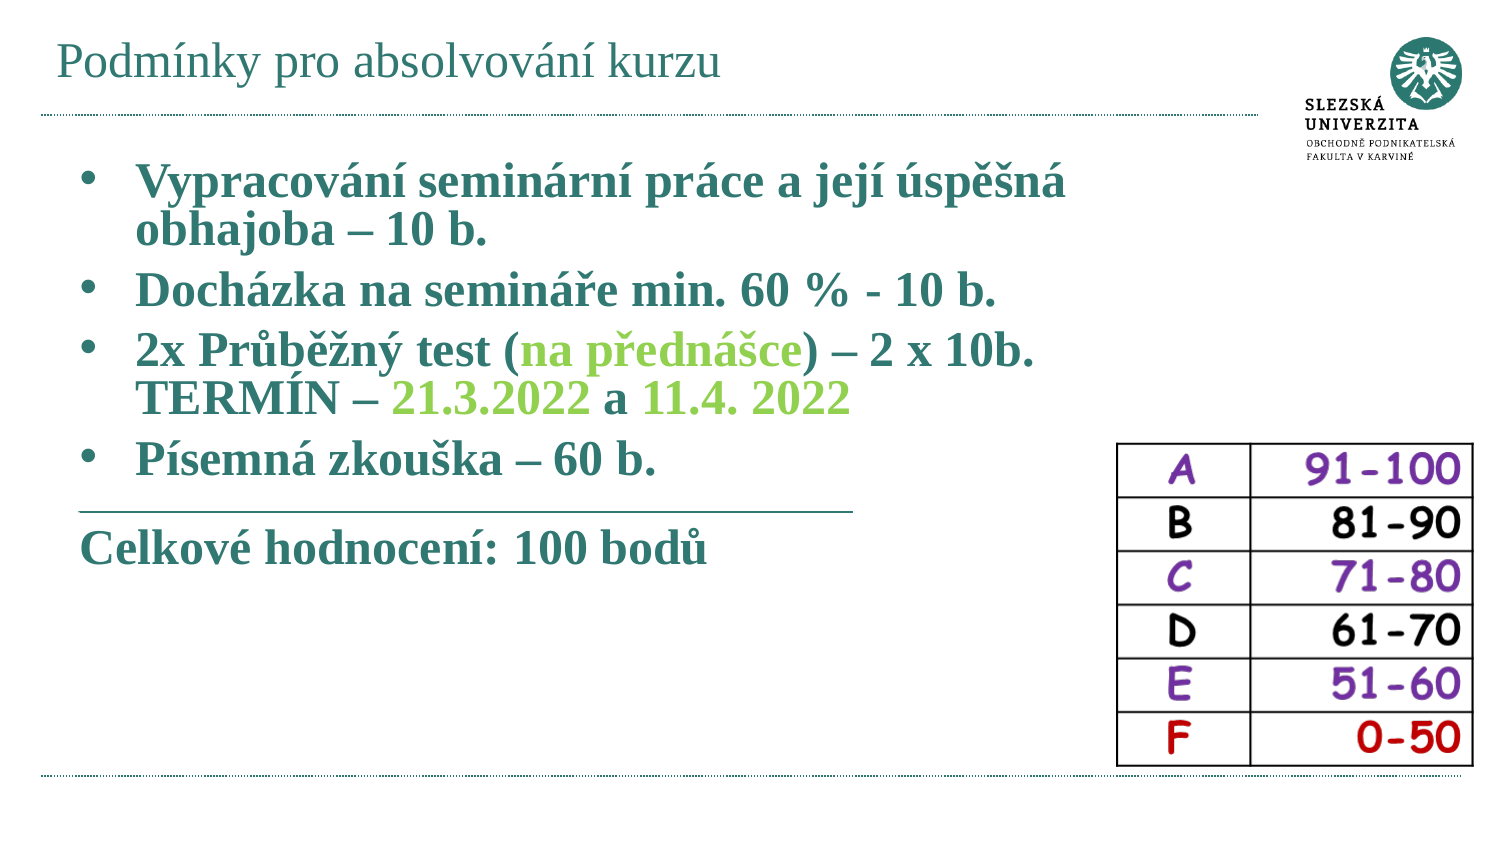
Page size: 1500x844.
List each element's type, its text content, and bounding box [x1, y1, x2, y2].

picture [1115, 431, 1475, 788]
text_box [17, 150, 1235, 255]
text_box Vypracování seminární práce a její úspěšná obhajoba – 10 b. Docházka na semináře min. 60 % - 10 b. 2x Průběžný test (na přednášce) – 2 x 10b. TERMÍN – 21.3.2022 a 11.4. 2022 Písemná zkouška – 60 b. ___________________________________________________________________________________________ Celkové hodnocení: 100 bodů [64, 152, 1211, 702]
picture [1305, 37, 1462, 160]
title Podmínky pro absolvování kurzu [41, 20, 786, 104]
